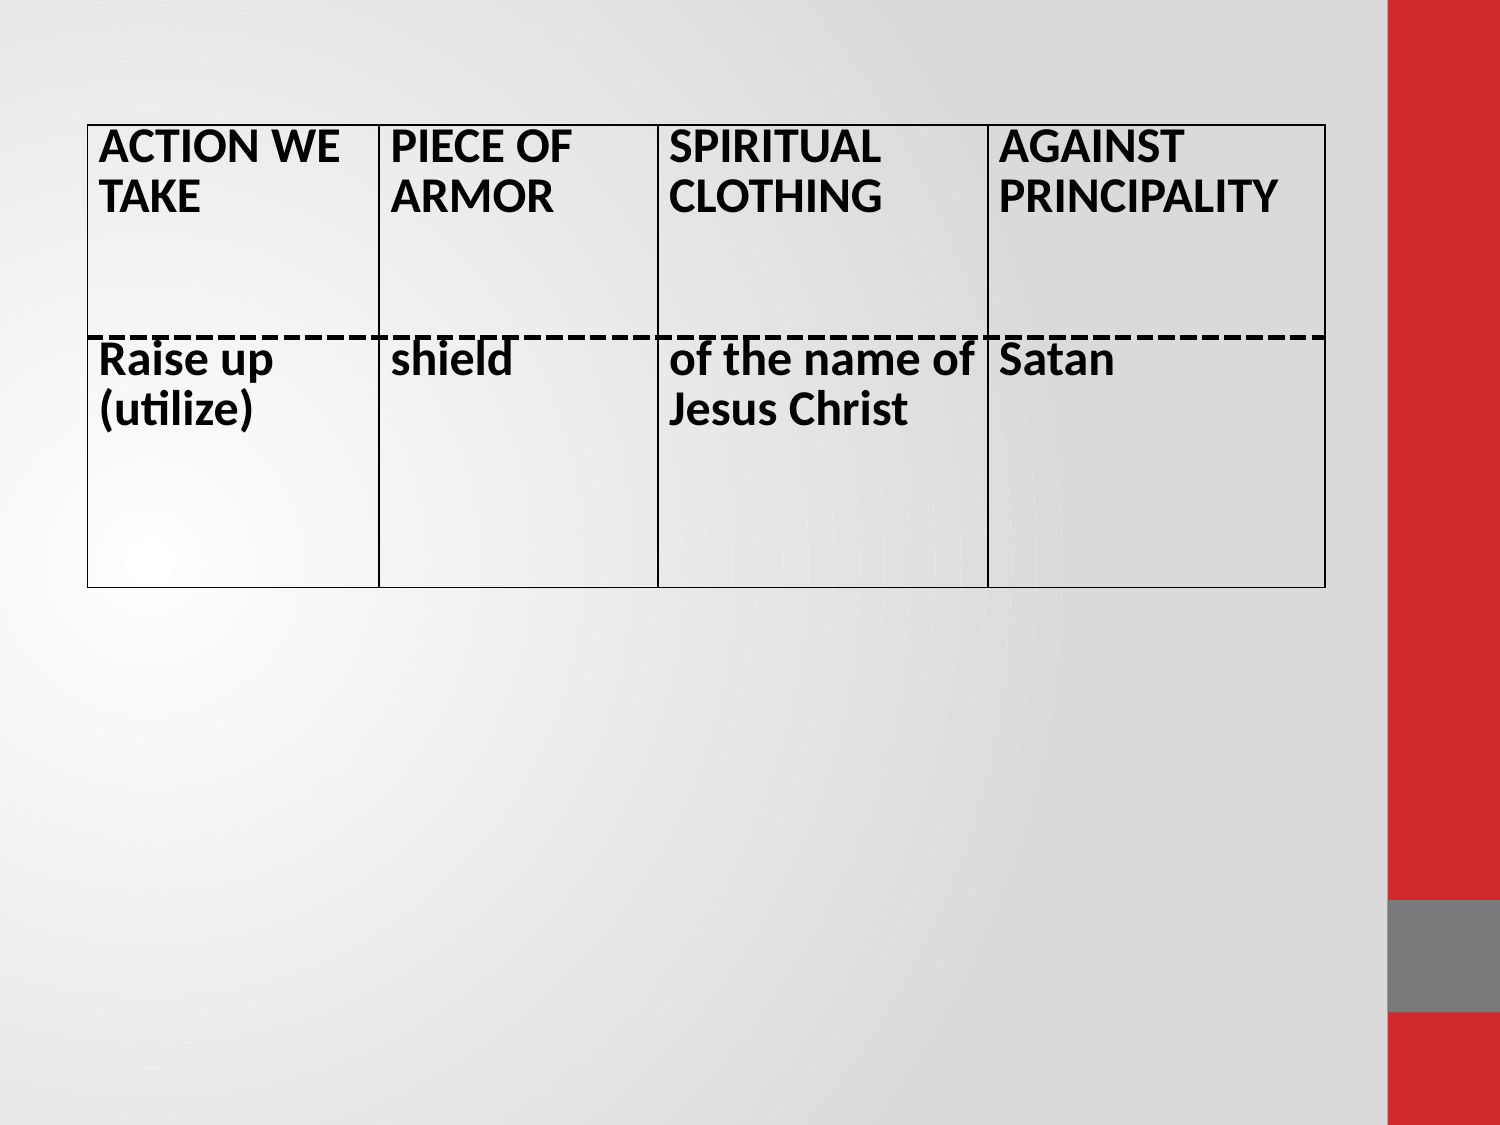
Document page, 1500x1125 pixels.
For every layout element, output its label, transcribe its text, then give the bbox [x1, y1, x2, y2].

table_header SPIRITUAL CLOTHING [659, 126, 987, 338]
table_header ACTION WE TAKE [88, 126, 378, 338]
table_header PIECE OF ARMOR [380, 126, 657, 338]
table_header AGAINST PRINCIPALITY [989, 126, 1324, 338]
table_cell Raise up (utilize) [88, 338, 378, 587]
table_cell Satan [989, 338, 1324, 587]
table_cell shield [380, 338, 657, 587]
table_cell of the name of Jesus Christ [659, 338, 987, 587]
